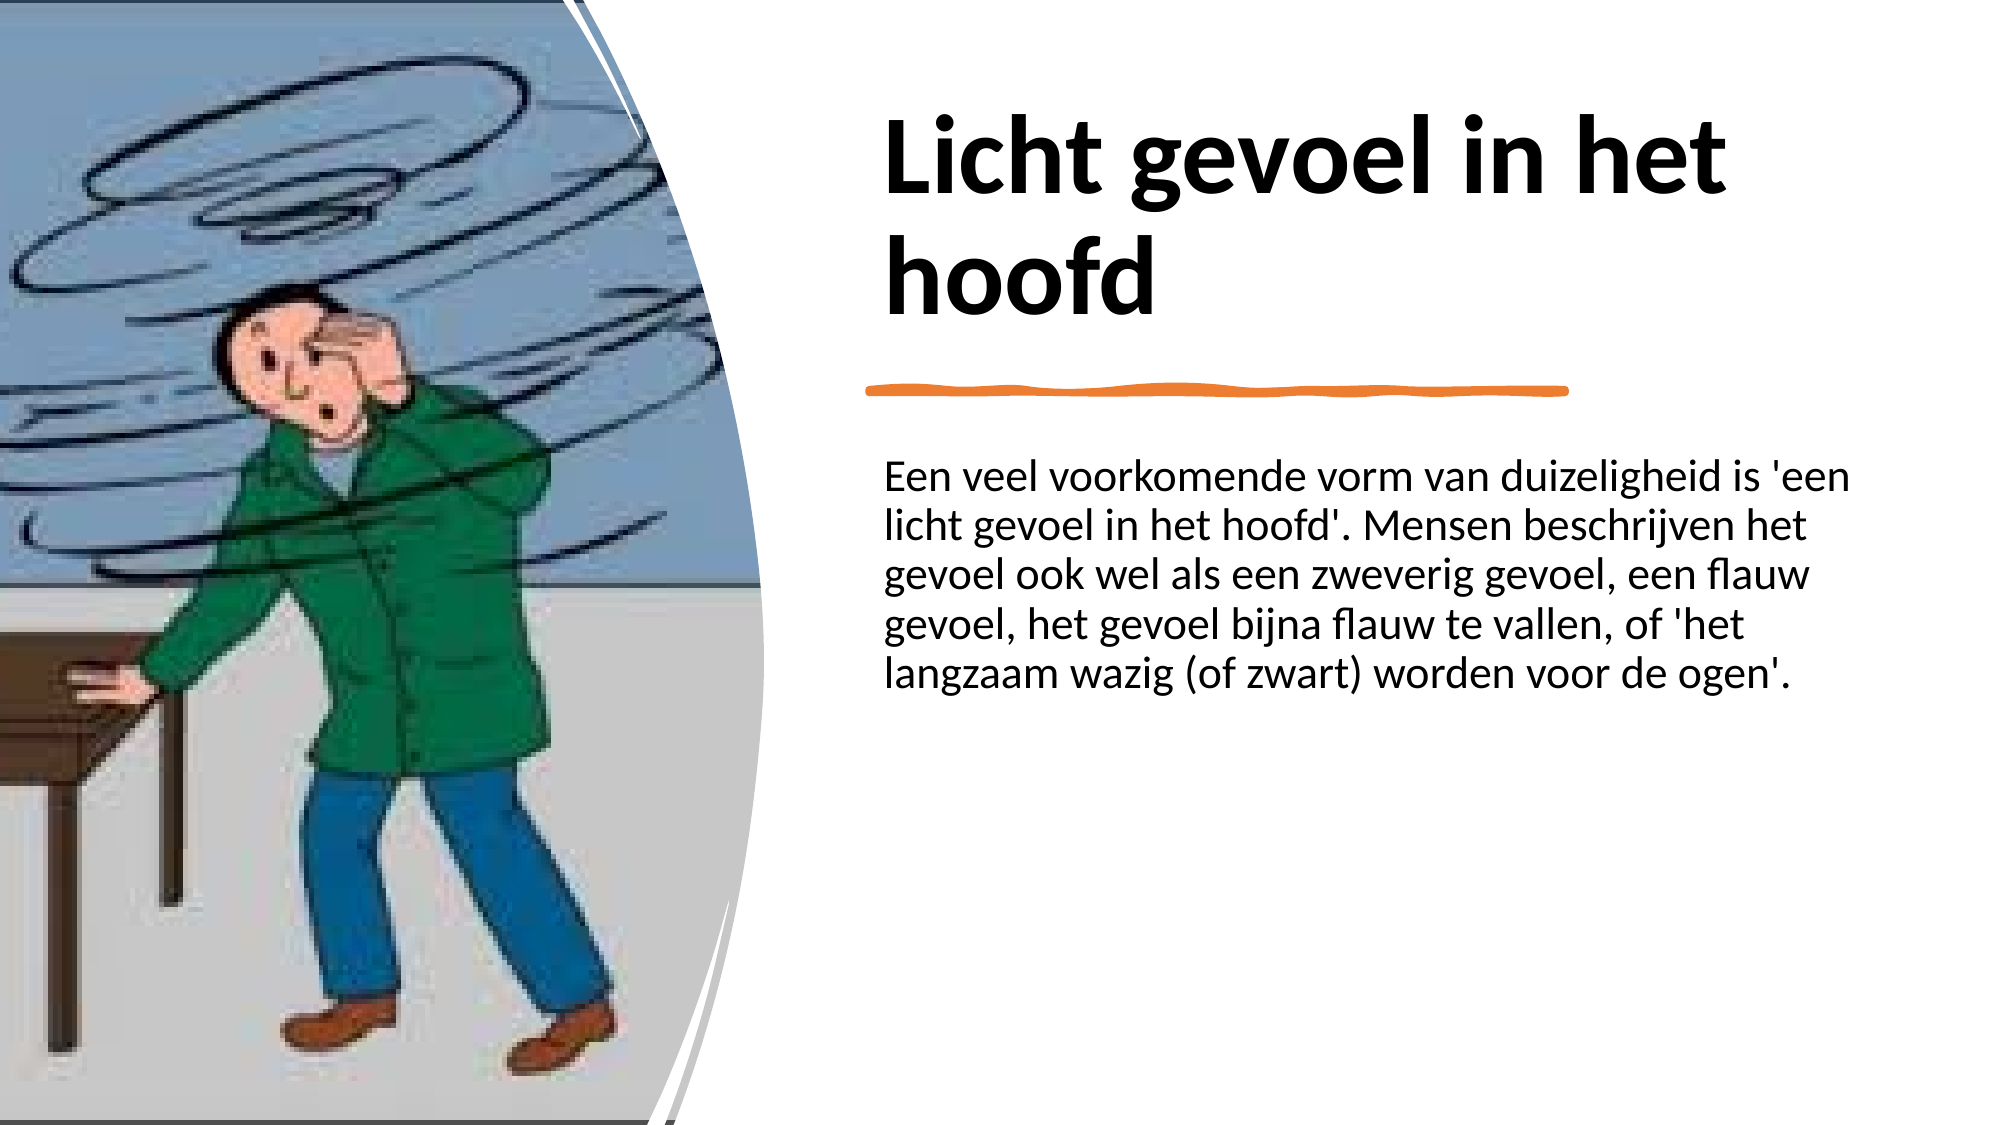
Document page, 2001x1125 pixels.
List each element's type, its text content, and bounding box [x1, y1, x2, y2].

text_box [867, 385, 1567, 396]
picture [0, 0, 764, 1125]
title Licht gevoel in het hoofd [869, 53, 1895, 347]
list Een veel voorkomende vorm van duizeligheid is 'een licht gevoel in het hoofd'. Mensen beschrijven het gevoel ook wel als een zweverig gevoel, een flauw gevoel, het gevoel bijna flauw te vallen, of 'het langzaam wazig (of zwart) worden voor de ogen'. [869, 443, 1895, 1016]
text_box [764, 0, 2000, 1125]
